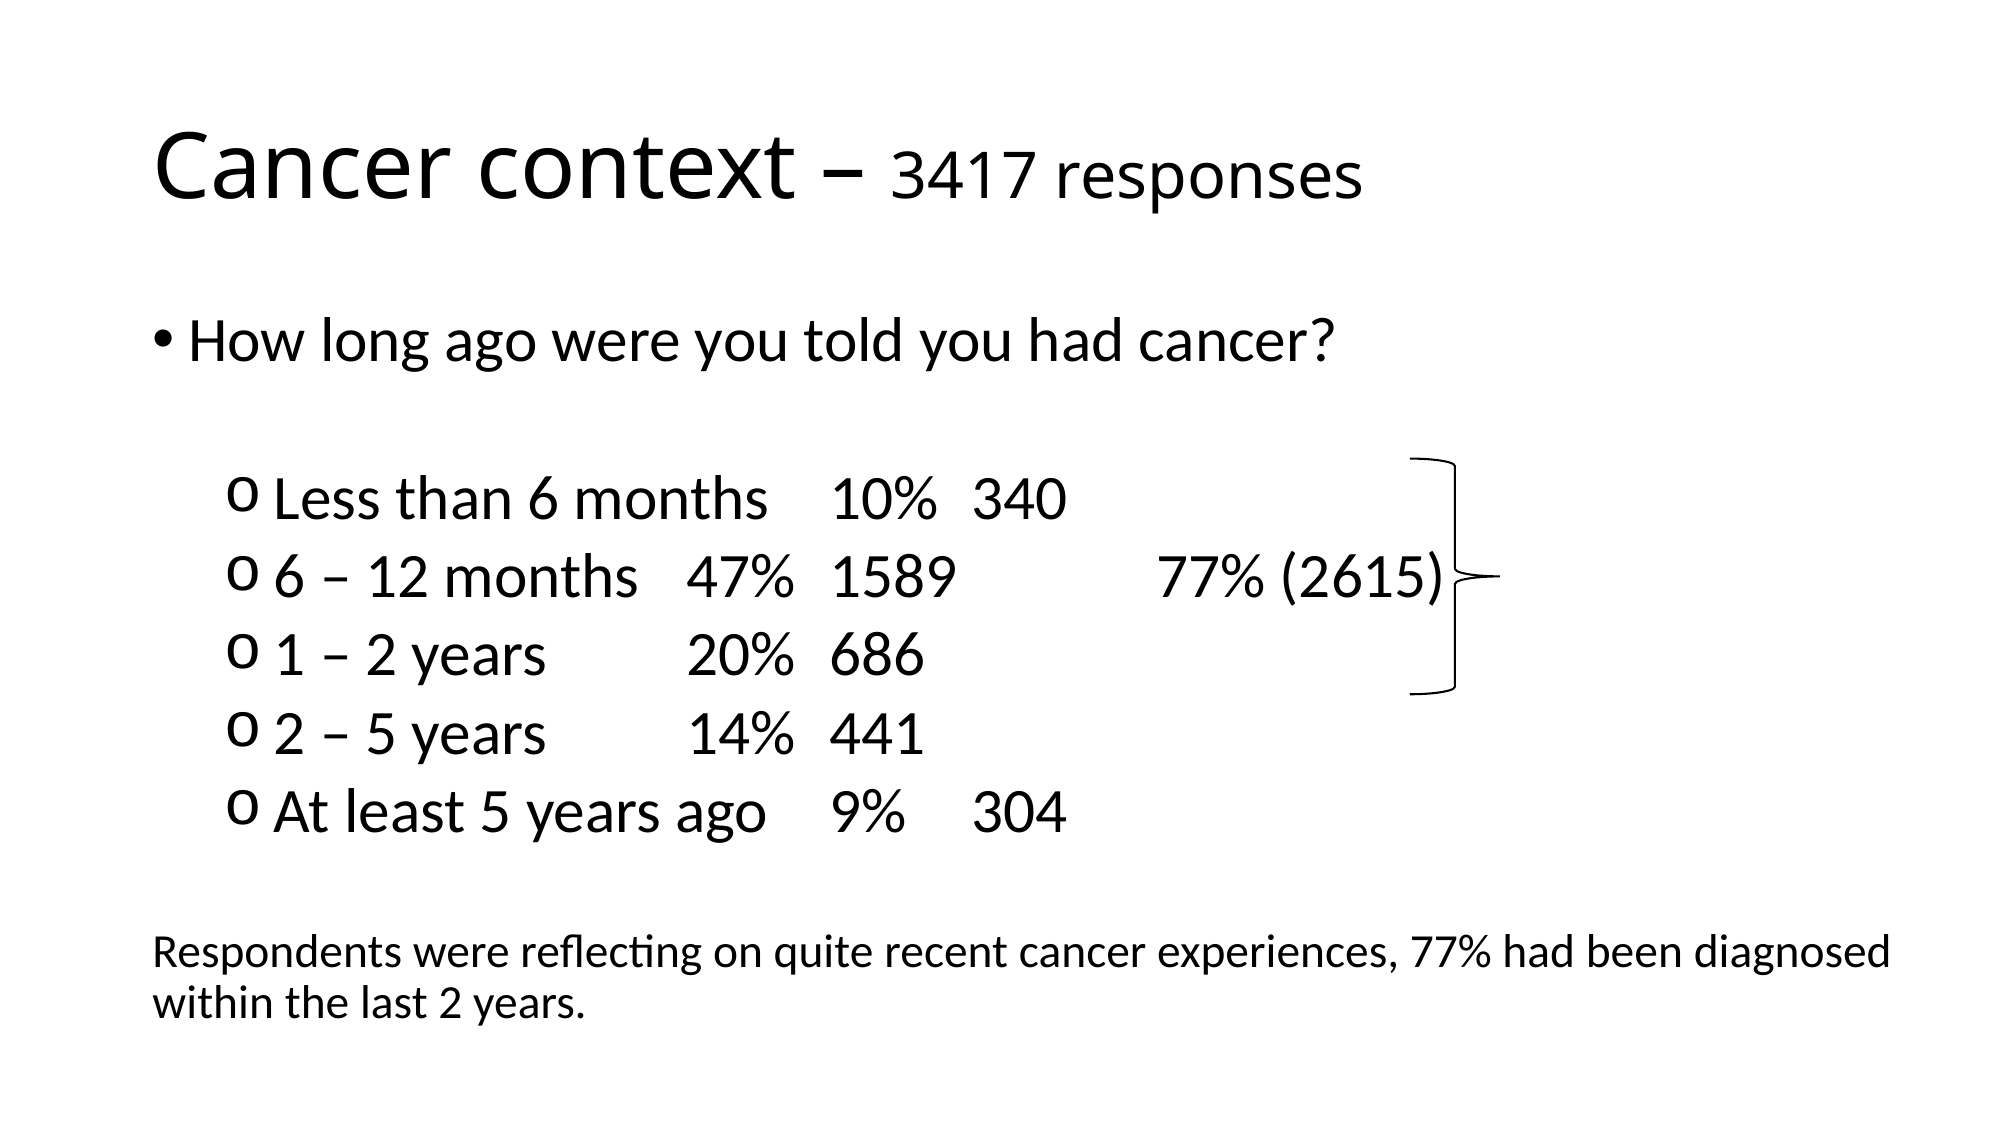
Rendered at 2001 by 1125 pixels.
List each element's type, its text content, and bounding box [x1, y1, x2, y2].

list How long ago were you told you had cancer? Less than 6 months 10% 340 6 – 12 months 47% 1589 77% (2615) 1 – 2 years 20% 686 2 – 5 years 14% 441 At least 5 years ago 9% 304 Respondents were reflecting on quite recent cancer experiences, 77% had been diagnosed within the last 2 years. [137, 299, 1923, 1041]
title Cancer context – 3417 responses [137, 59, 1863, 278]
text_box [1409, 458, 1500, 695]
